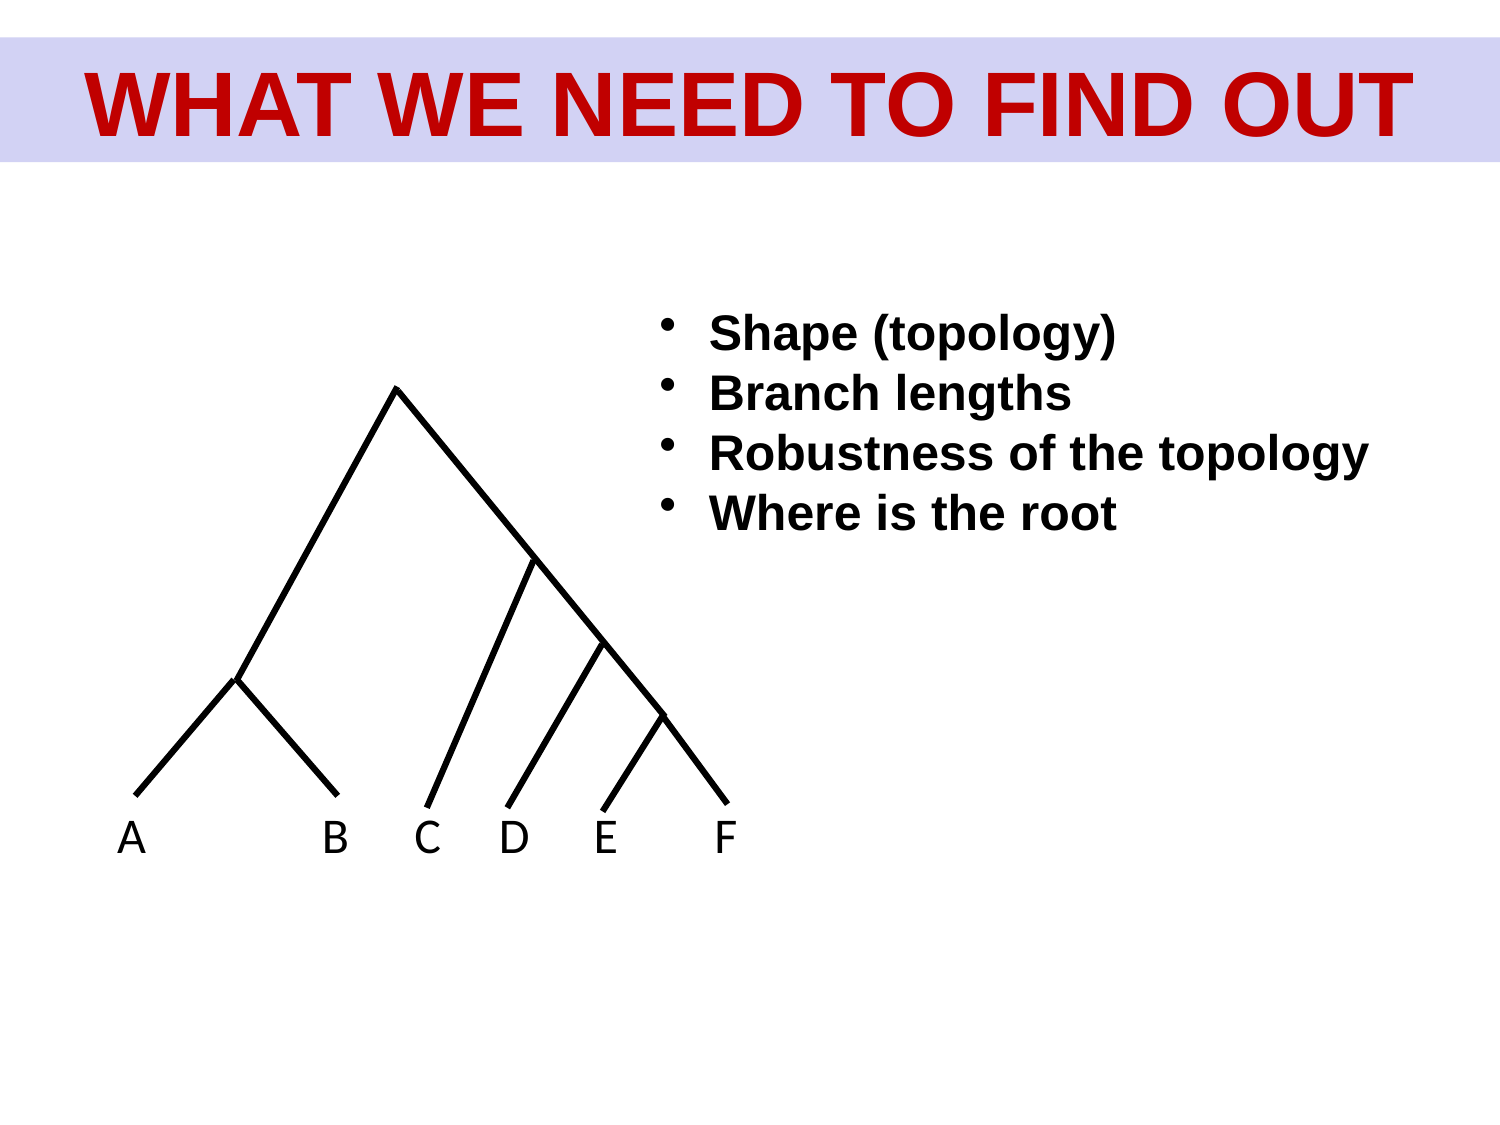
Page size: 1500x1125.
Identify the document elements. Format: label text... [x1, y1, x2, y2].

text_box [584, 732, 682, 794]
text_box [356, 630, 605, 738]
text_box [650, 727, 740, 793]
text_box E [578, 796, 633, 872]
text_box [236, 679, 338, 797]
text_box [472, 678, 637, 774]
text_box F [699, 796, 753, 872]
text_box Shape (topology) Branch lengths Robustness of the topology Where is the root [644, 292, 1477, 548]
text_box WHAT WE NEED TO FIND OUT [0, 37, 1500, 163]
text_box D [484, 796, 545, 872]
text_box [368, 420, 695, 688]
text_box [134, 679, 234, 797]
text_box C [399, 796, 456, 872]
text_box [169, 452, 465, 615]
text_box B [307, 796, 364, 872]
text_box A [102, 796, 161, 872]
